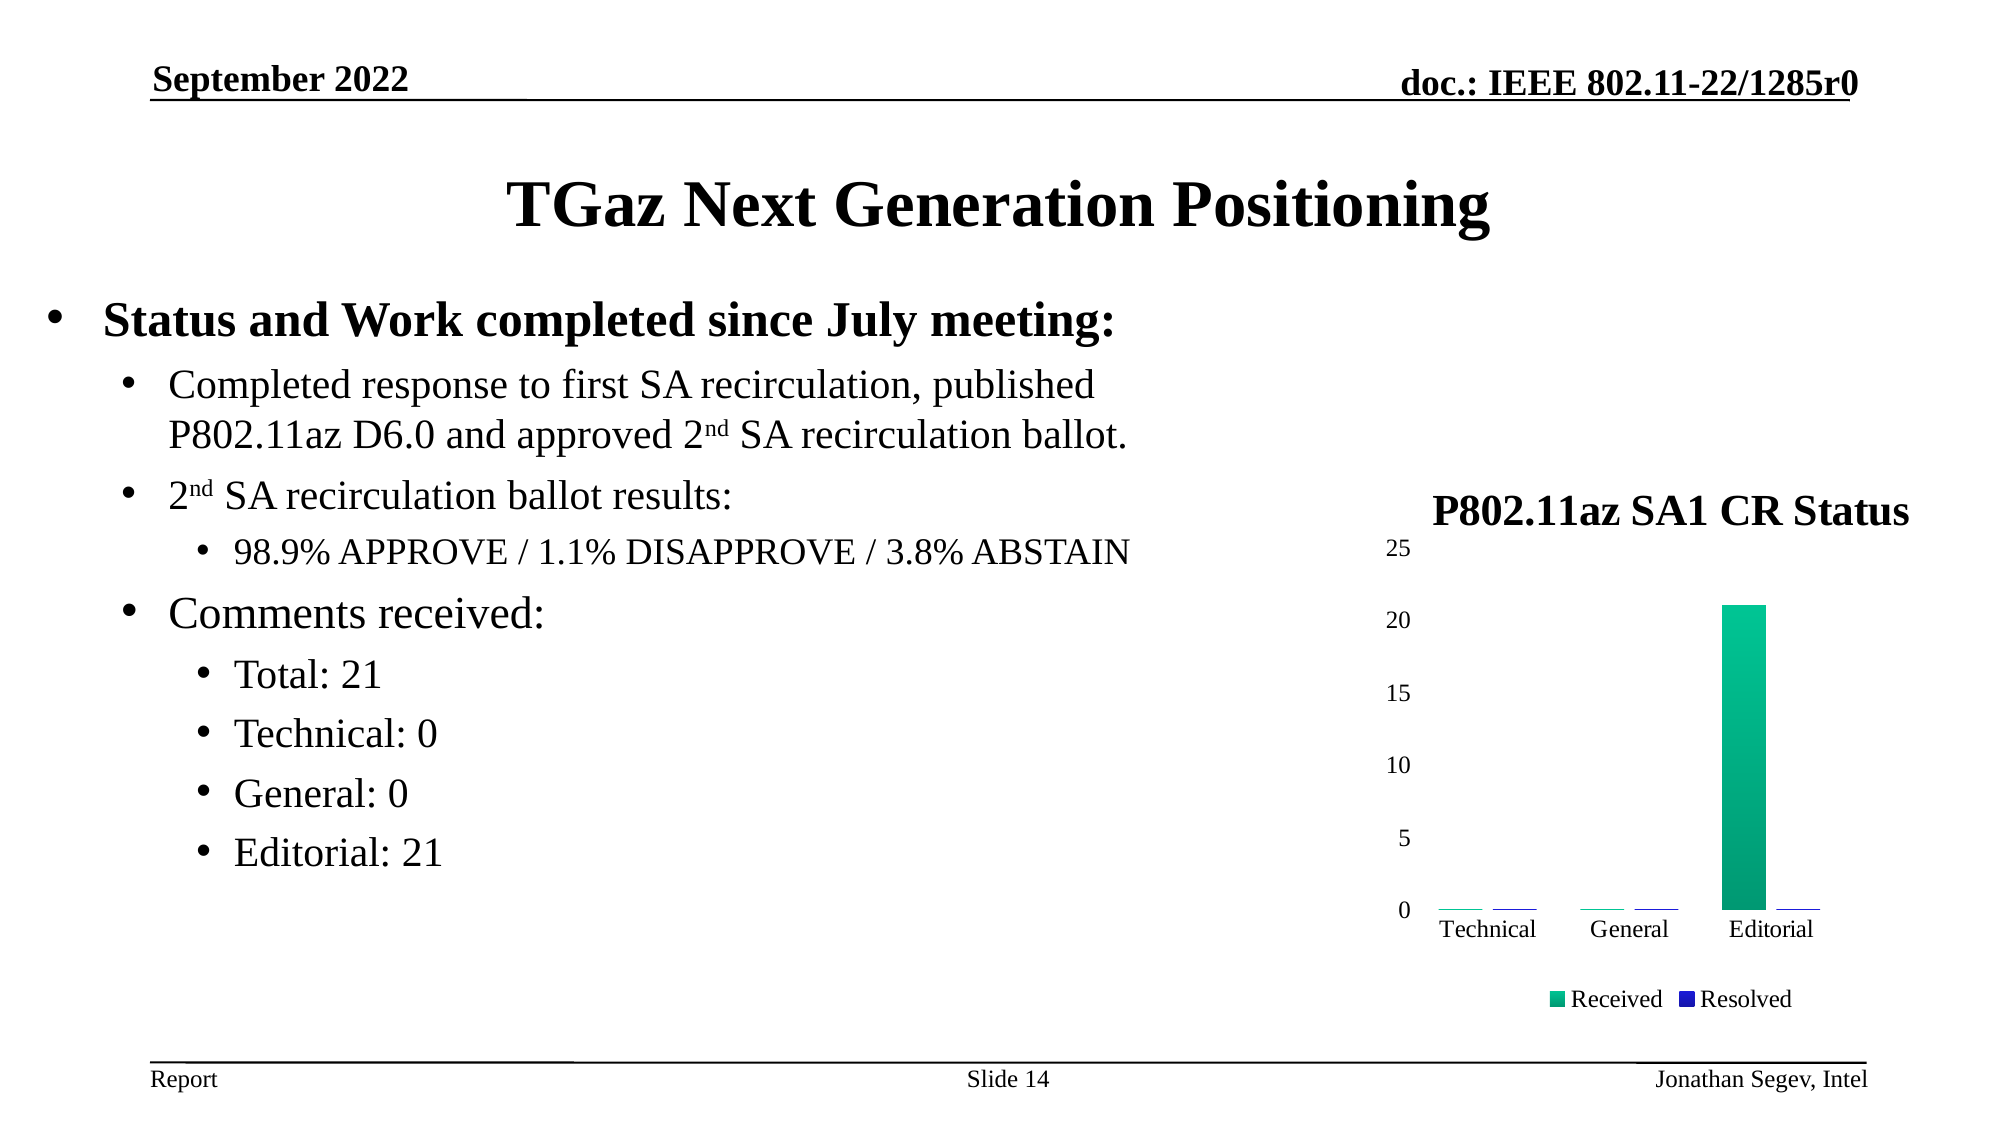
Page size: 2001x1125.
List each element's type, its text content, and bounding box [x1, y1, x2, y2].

title TGaz Next Generation Positioning [149, 112, 1850, 288]
slide_number Slide 14 [950, 1061, 1067, 1123]
chart [1342, 453, 2000, 1019]
footer Jonathan Segev, Intel [1171, 1061, 1869, 1093]
list Status and Work completed since July meeting: Completed response to first SA recirculation, published P802.11az D6.0 and approved 2nd SA recirculation ballot. 2nd SA recirculation ballot results: 98.9% APPROVE / 1.1% DISAPPROVE / 3.8% ABSTAIN Comments received: Total: 21 Technical: 0 General: 0 Editorial: 21 [31, 278, 1272, 1063]
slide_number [152, 54, 563, 100]
